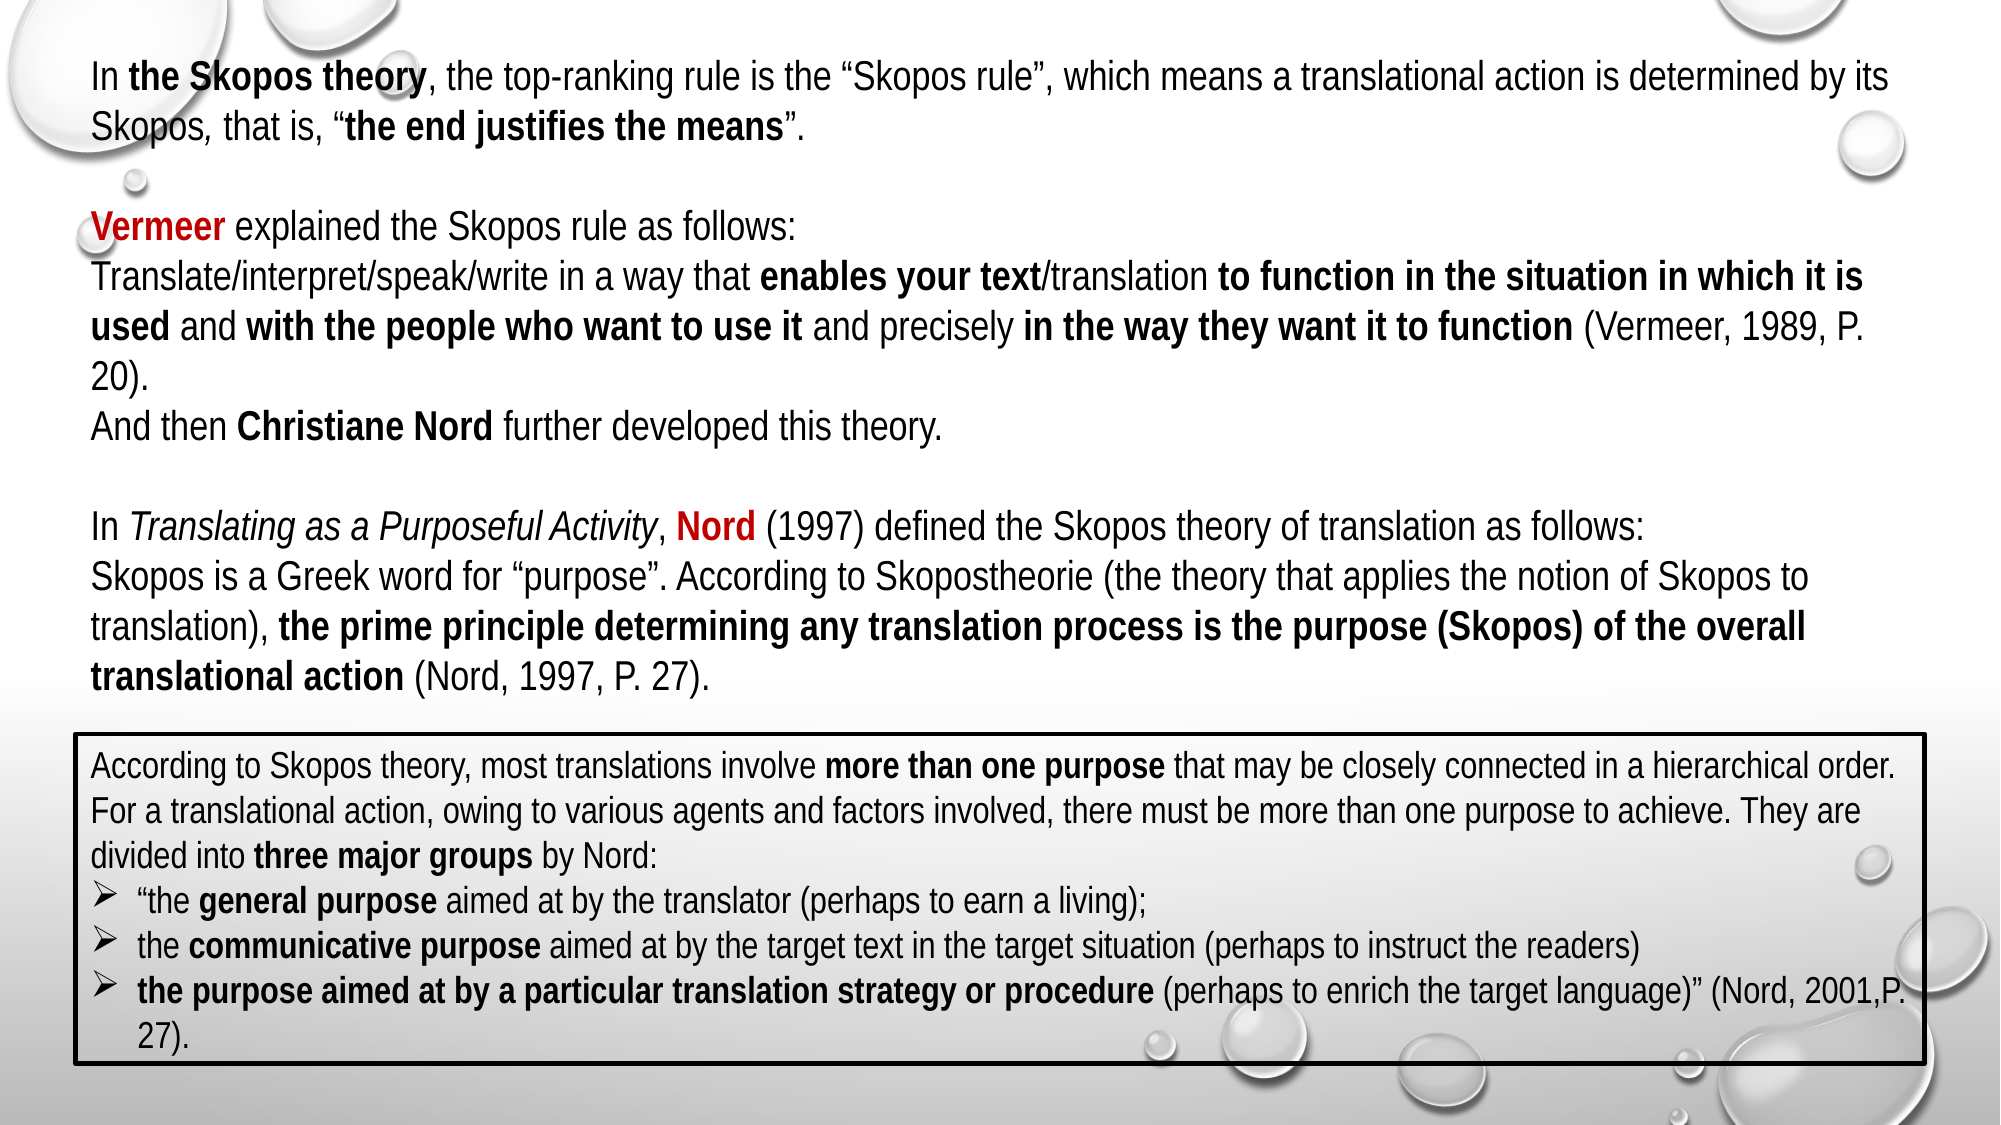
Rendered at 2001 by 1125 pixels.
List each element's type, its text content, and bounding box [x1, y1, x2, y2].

text_box According to Skopos theory, most translations involve more than one purpose that may be closely connected in a hierarchical order. For a translational action, owing to various agents and factors involved, there must be more than one purpose to achieve. They are divided into three major groups by Nord: “the general purpose aimed at by the translator (perhaps to earn a living); the communicative purpose aimed at by the target text in the target situation (perhaps to instruct the readers) the purpose aimed at by a particular translation strategy or procedure (perhaps to enrich the target language)” (Nord, 2001,P. 27). [75, 733, 1925, 1064]
text_box In the Skopos theory, the top-ranking rule is the “Skopos rule”, which means a translational action is determined by its Skopos, that is, “the end justifies the means”. Vermeer explained the Skopos rule as follows: Translate/interpret/speak/write in a way that enables your text/translation to function in the situation in which it is used and with the people who want to use it and precisely in the way they want it to function (Vermeer, 1989, P. 20). And then Christiane Nord further developed this theory. In Translating as a Purposeful Activity, Nord (1997) defined the Skopos theory of translation as follows: Skopos is a Greek word for “purpose”. According to Skopostheorie (the theory that applies the notion of Skopos to translation), the prime principle determining any translation process is the purpose (Skopos) of the overall translational action (Nord, 1997, P. 27). [75, 41, 1925, 707]
picture [0, 0, 2000, 1125]
